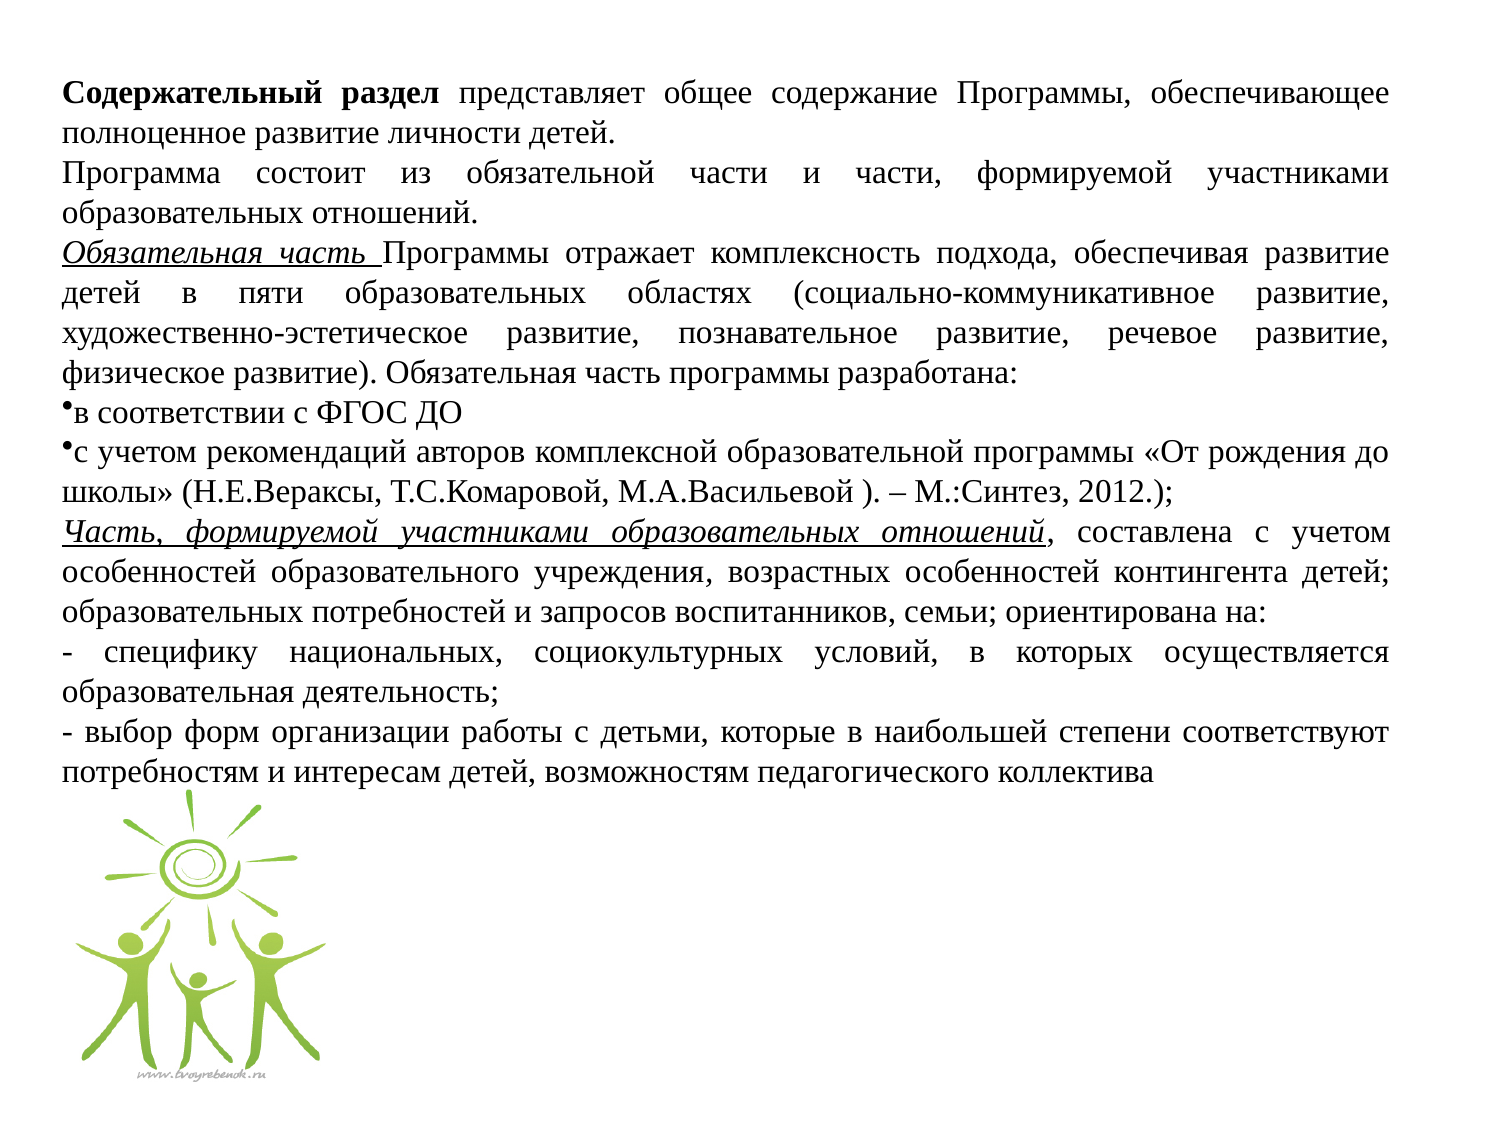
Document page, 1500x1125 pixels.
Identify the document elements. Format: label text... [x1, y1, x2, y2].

text_box Содержательный раздел представляет общее содержание Программы, обеспечивающее полноценное развитие личности детей. Программа состоит из обязательной части и части, формируемой участниками образовательных отношений. Обязательная часть Программы отражает комплексность подхода, обеспечивая развитие детей в пяти образовательных областях (социально-коммуникативное развитие, художественно-эстетическое развитие, познавательное развитие, речевое развитие, физическое развитие). Обязательная часть программы разработана: в соответствии с ФГОС ДО с учетом рекомендаций авторов комплексной образовательной программы «От рождения до школы» (Н.Е.Вераксы, Т.С.Комаровой, М.А.Васильевой ). – М.:Синтез, 2012.); Часть, формируемой участниками образовательных отношений, составлена с учетом особенностей образовательного учреждения, возрастных особенностей контингента детей; образовательных потребностей и запросов воспитанников, семьи; ориентирована на: - специфику национальных, социокультурных условий, в которых осуществляется образовательная деятельность; - выбор форм организации работы с детьми, которые в наибольшей степени соответствуют потребностям и интересам детей, возможностям педагогического коллектива [46, 62, 1407, 797]
picture [58, 644, 774, 1083]
